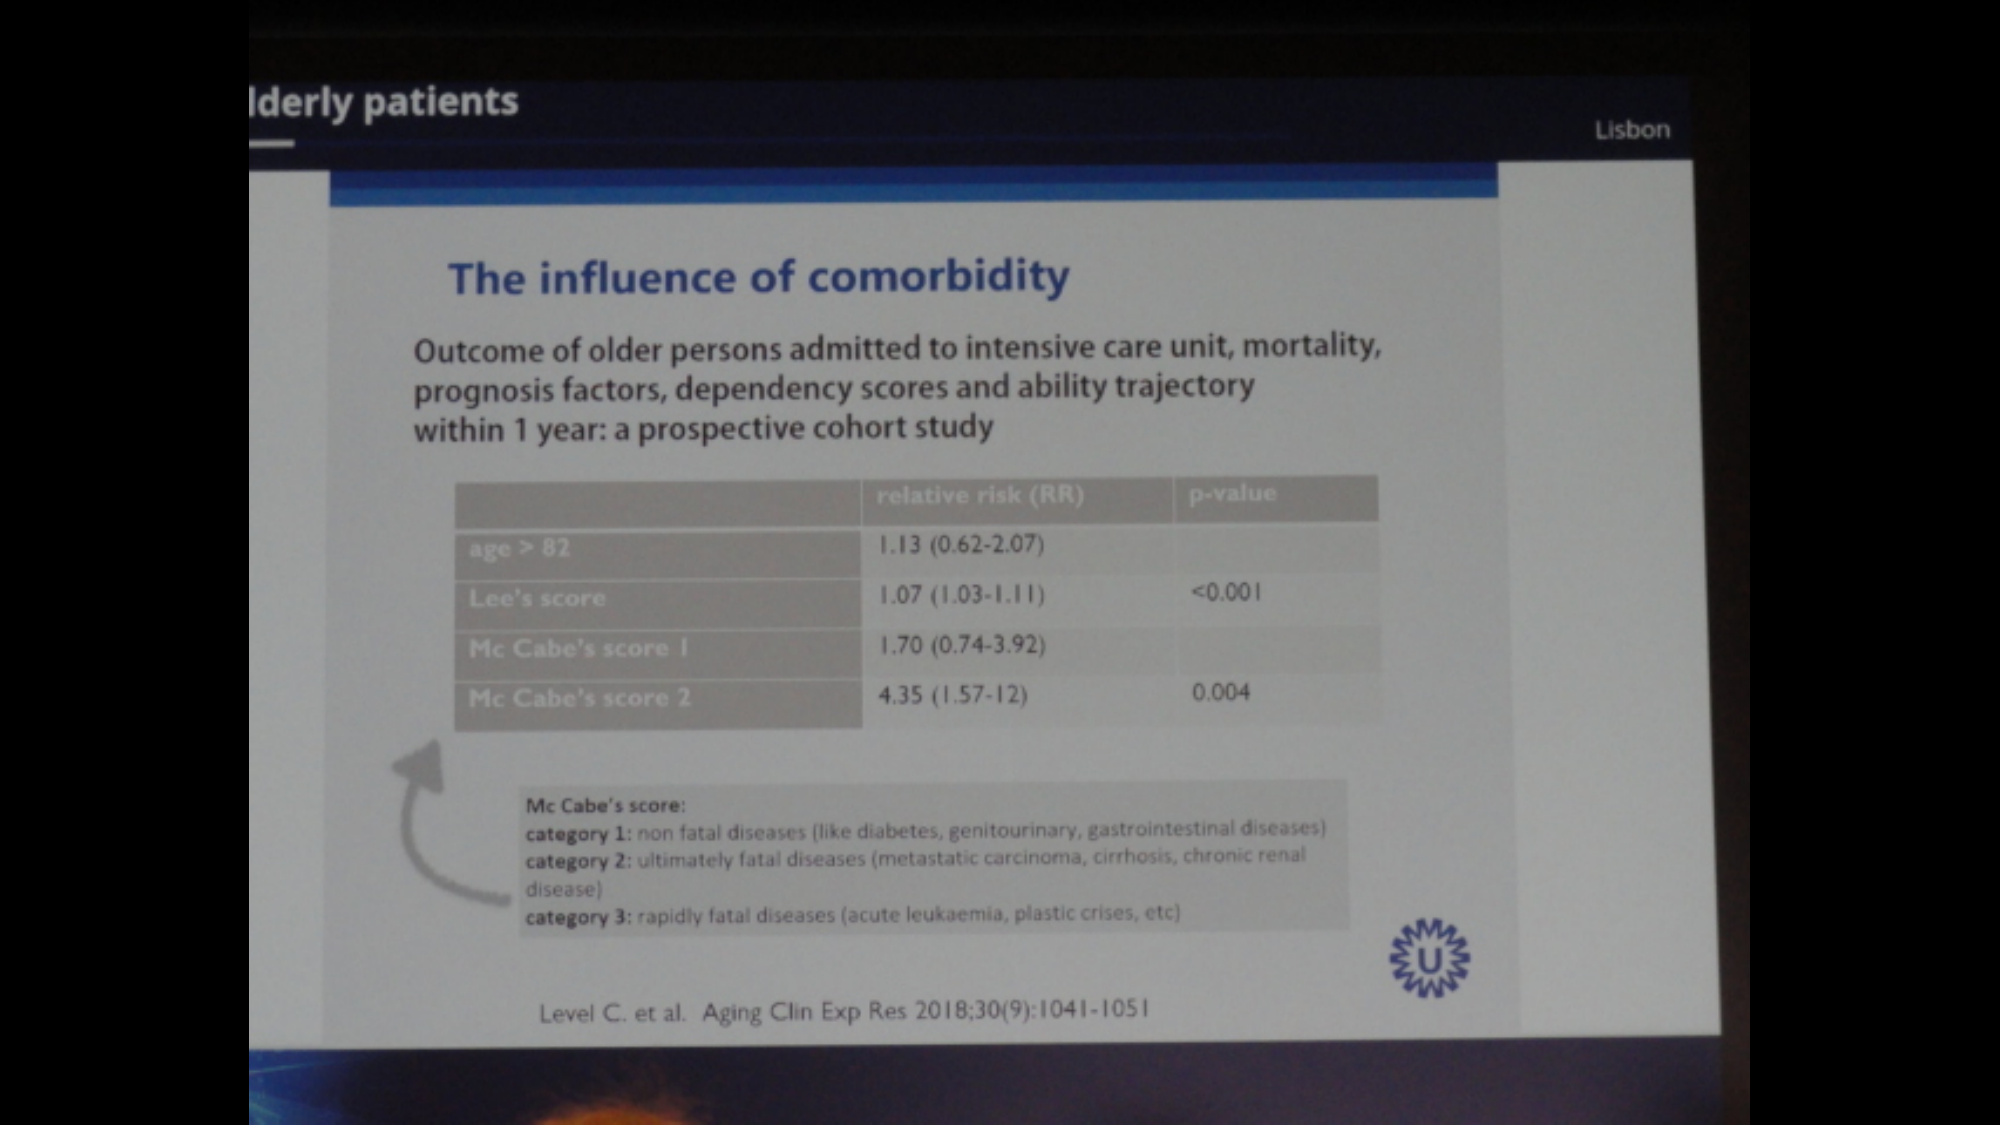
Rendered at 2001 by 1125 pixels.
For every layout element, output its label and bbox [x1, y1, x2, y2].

picture [249, 0, 1750, 1125]
